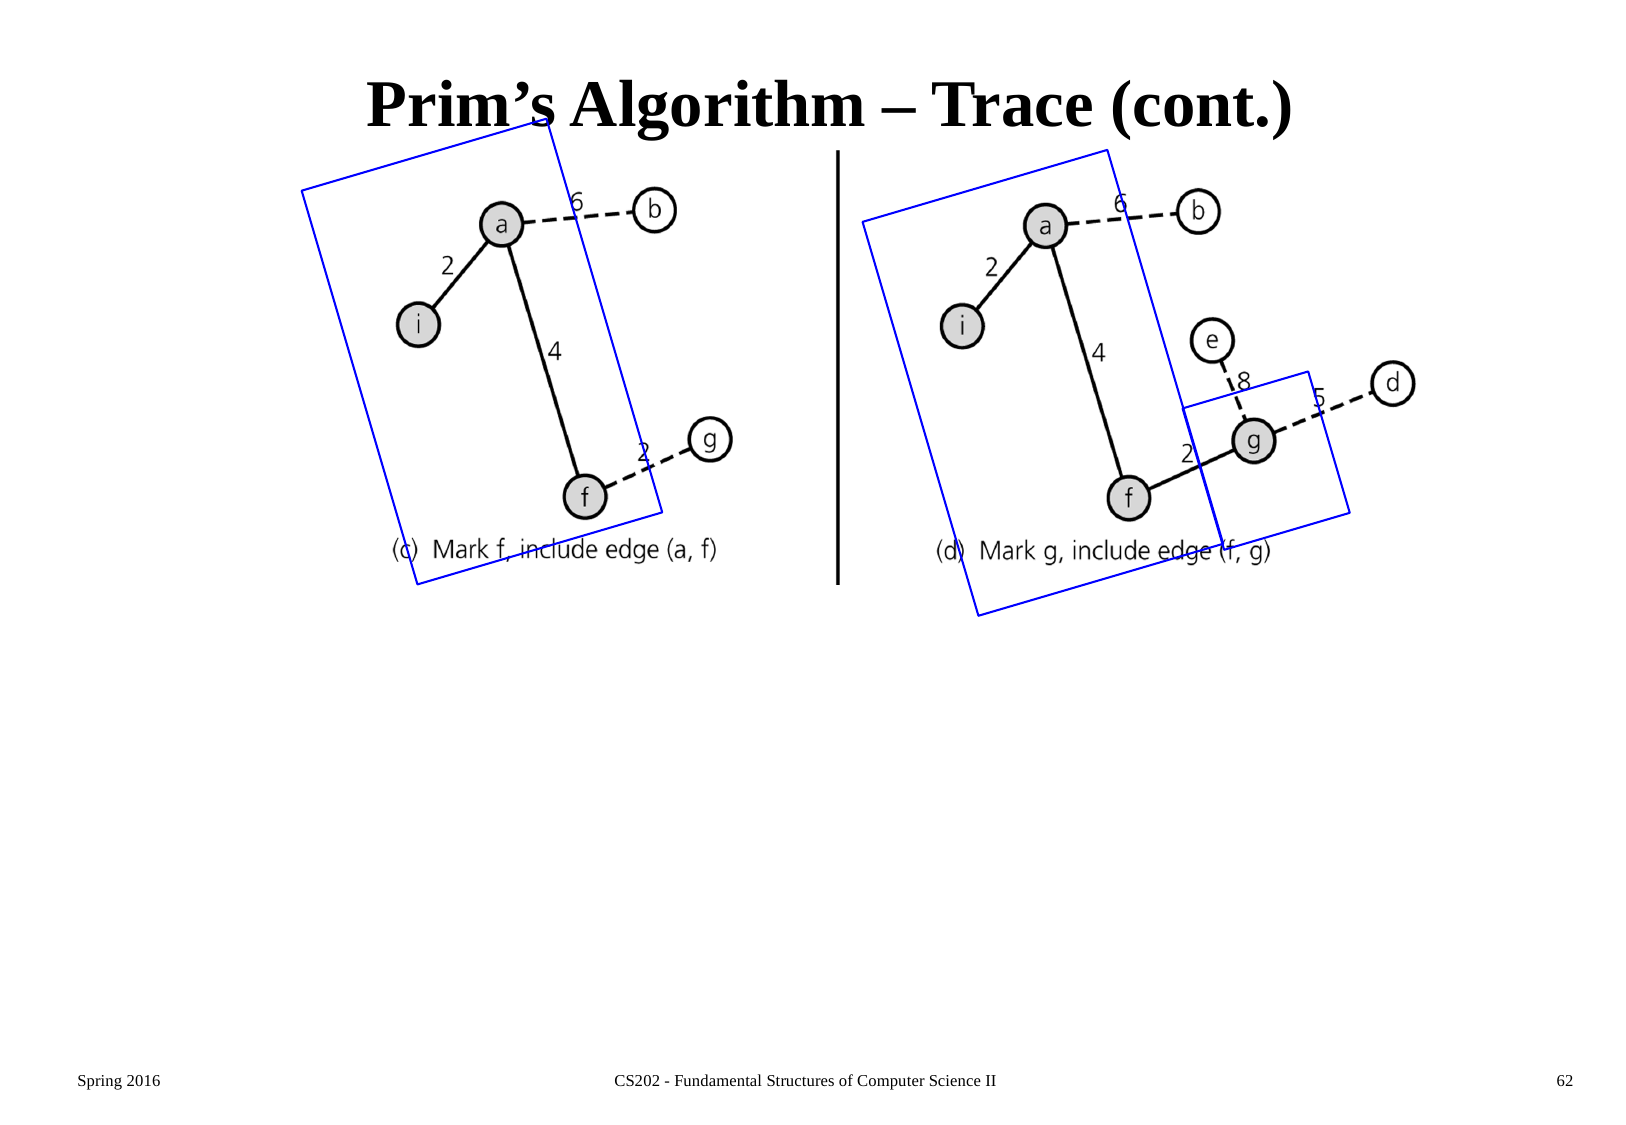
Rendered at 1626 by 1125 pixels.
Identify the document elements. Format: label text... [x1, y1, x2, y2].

text_box [446, 118, 556, 148]
slide_number 62 [1249, 1062, 1589, 1101]
picture [74, 149, 1576, 585]
text_box [972, 594, 1053, 616]
footer CS202 - Fundamental Structures of Computer Science II [500, 1062, 1111, 1101]
slide_number Spring 2016 [62, 1062, 402, 1101]
title Prim’s Algorithm – Trace (cont.) [62, 24, 1600, 175]
